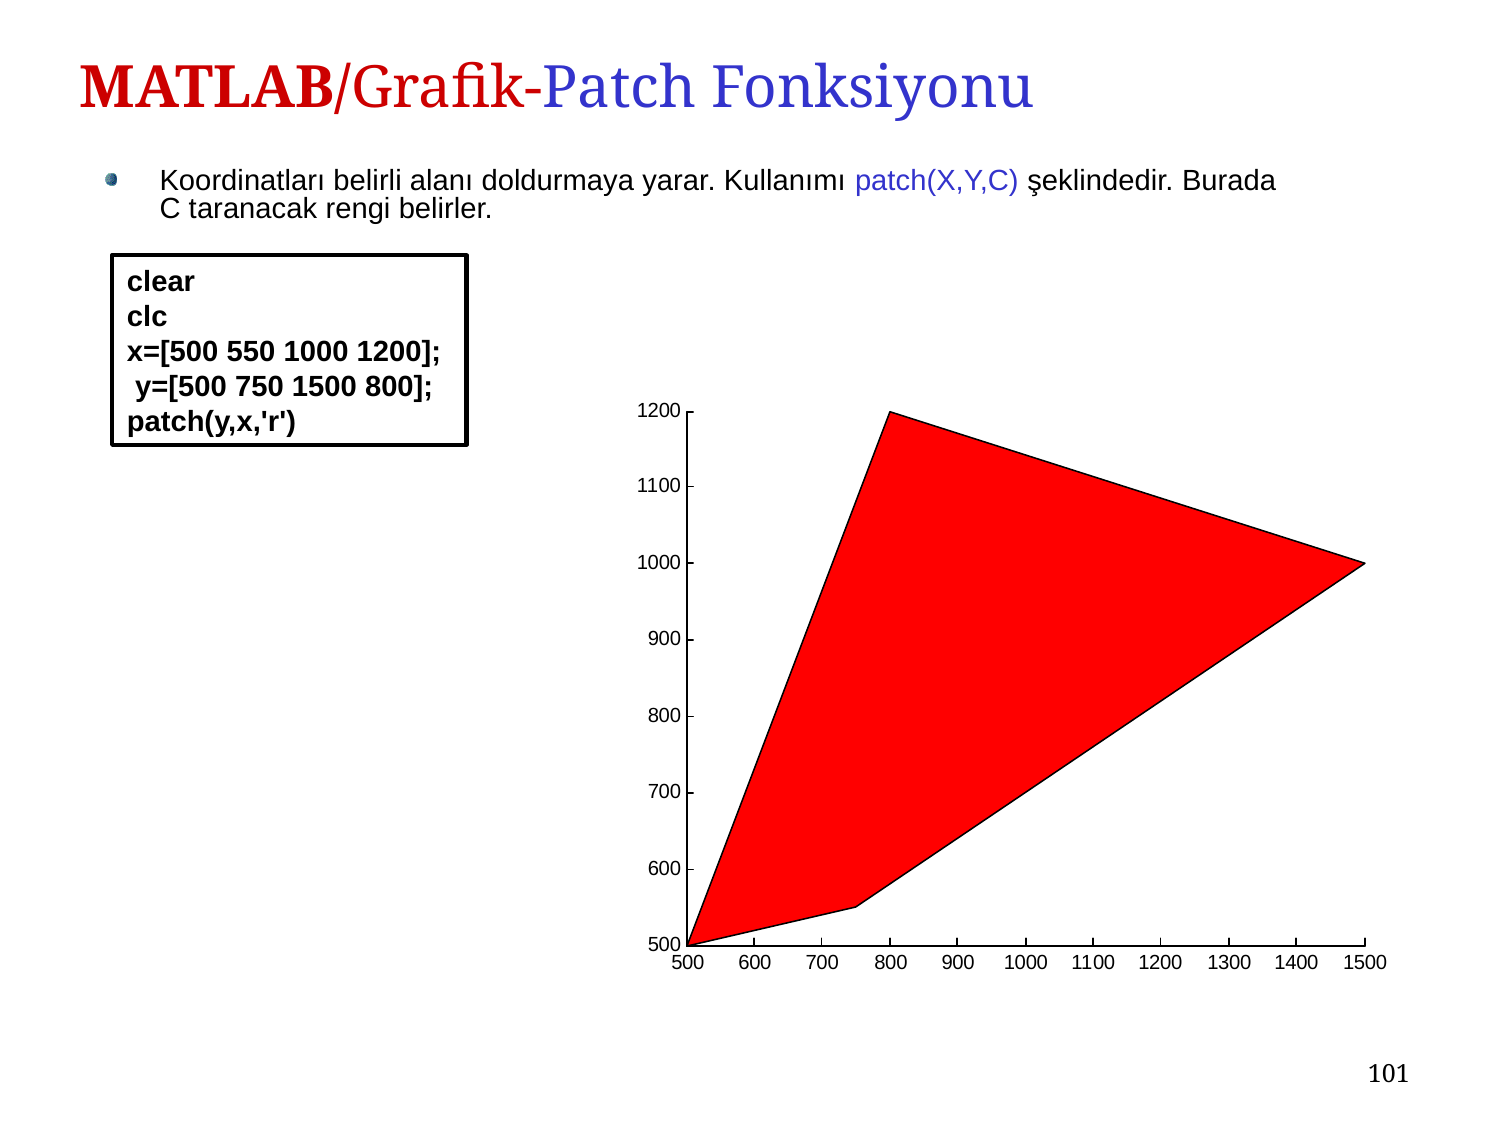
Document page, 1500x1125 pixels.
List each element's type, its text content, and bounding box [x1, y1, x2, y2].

picture [572, 361, 1449, 1019]
text_box clear clc x=[500 550 1000 1200]; y=[500 750 1500 800]; patch(y,x,'r') [112, 255, 467, 445]
text_box Koordinatları belirli alanı doldurmaya yarar. Kullanımı patch(X,Y,C) şeklindedir. Burada C taranacak rengi belirler. [88, 160, 1317, 232]
picture [103, 171, 117, 186]
title MATLAB/Grafik-Patch Fonksiyonu [64, 41, 1416, 182]
slide_number 101 [1074, 1026, 1426, 1100]
